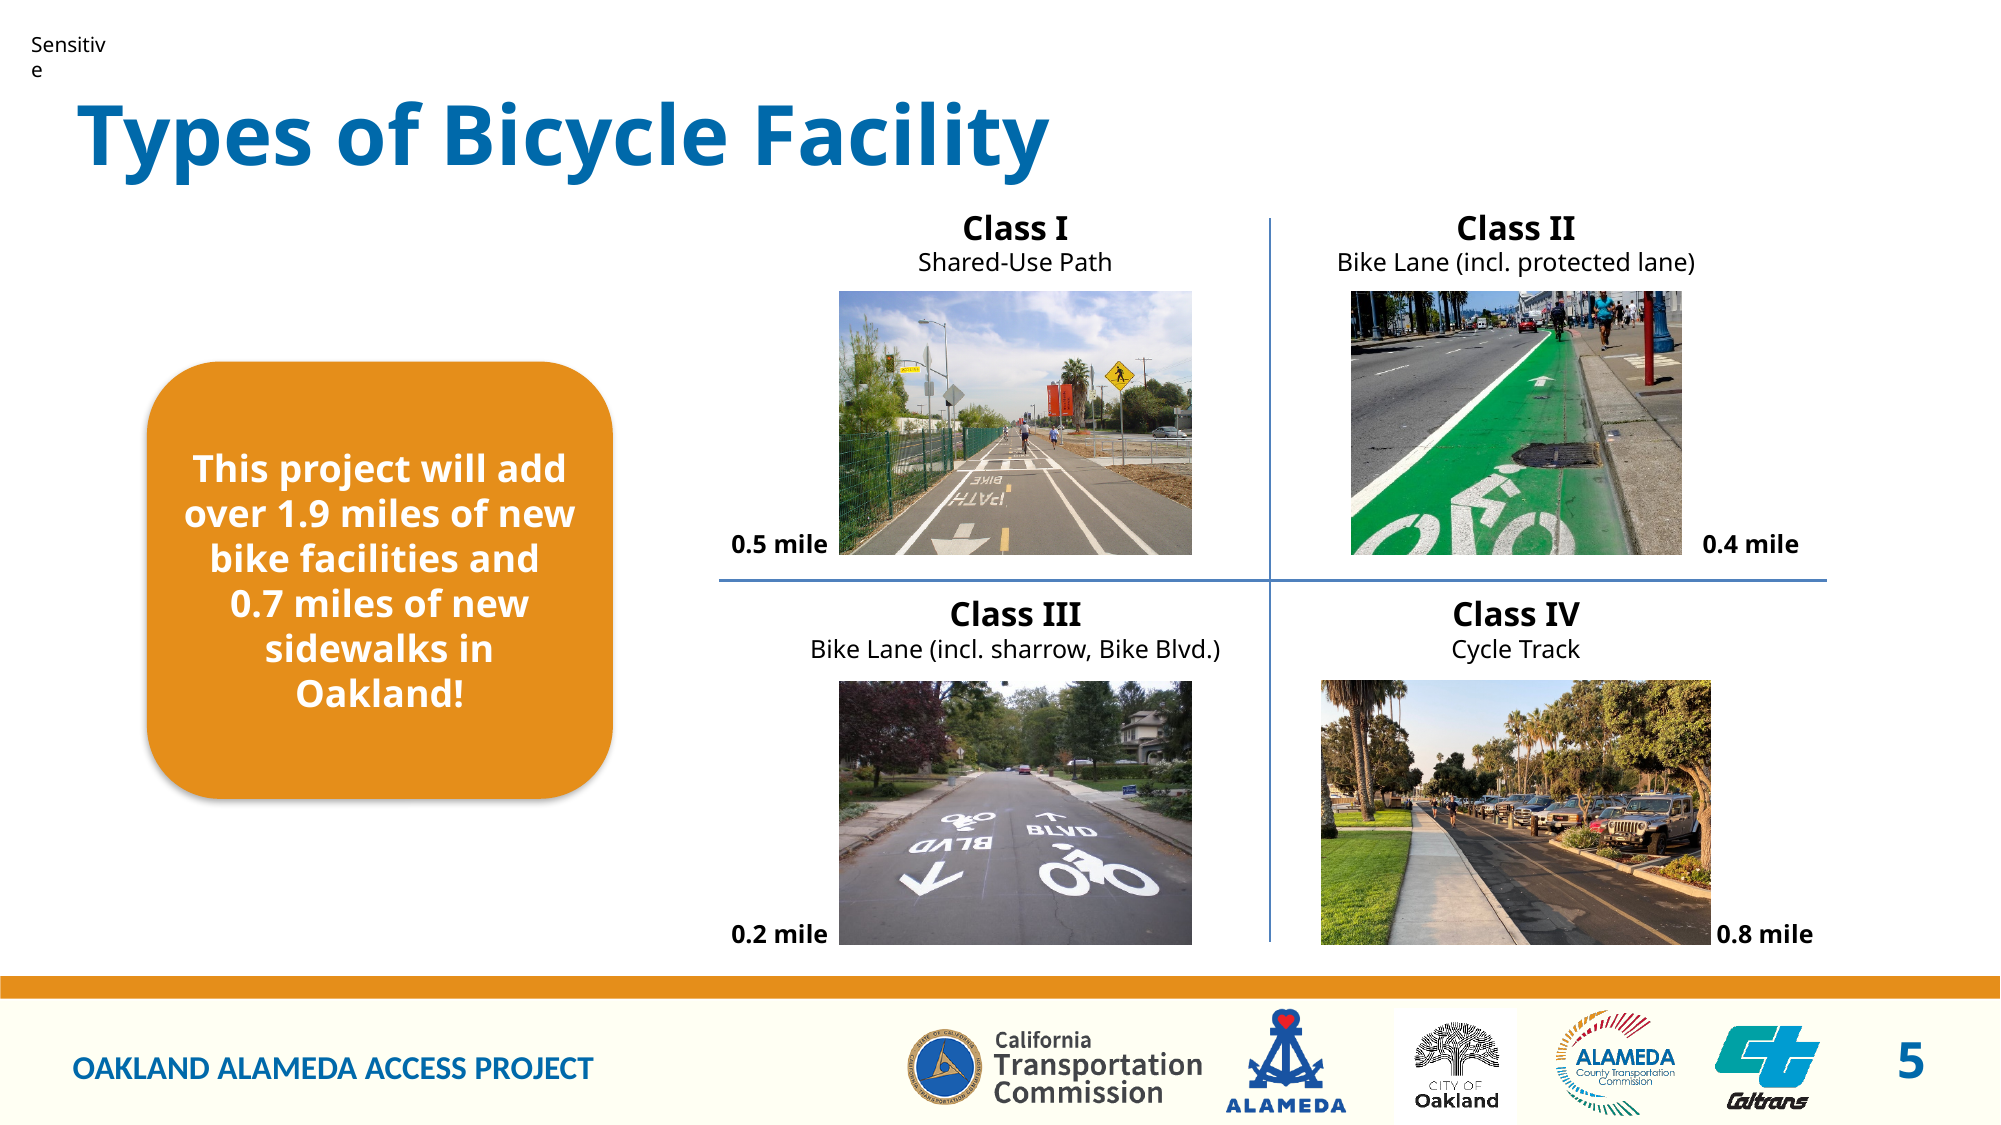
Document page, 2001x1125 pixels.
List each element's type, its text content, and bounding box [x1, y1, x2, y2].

picture [898, 1008, 1517, 1125]
picture [1351, 291, 1682, 555]
text_box 0.2 mile [716, 910, 844, 956]
text_box 0.8 mile [1701, 910, 1829, 956]
text_box This project will add over 1.9 miles of new bike facilities and 0.7 miles of new sidewalks in Oakland! [146, 361, 614, 800]
text_box Class III Bike Lane (incl. sharrow, Bike Blvd.) [795, 586, 1236, 671]
text_box 0.4 mile [1687, 521, 1815, 566]
picture [839, 291, 1192, 555]
text_box 0.5 mile [716, 521, 844, 566]
picture [1556, 1010, 1675, 1116]
title Types of Bicycle Facility [61, 58, 1938, 218]
text_box Class IV Cycle Track [1436, 586, 1596, 671]
picture [1715, 1024, 1821, 1110]
text_box Class II Bike Lane (incl. protected lane) [1321, 199, 1711, 285]
text_box Class I Shared-Use Path [903, 199, 1128, 285]
picture [1321, 680, 1711, 945]
picture [839, 681, 1192, 945]
